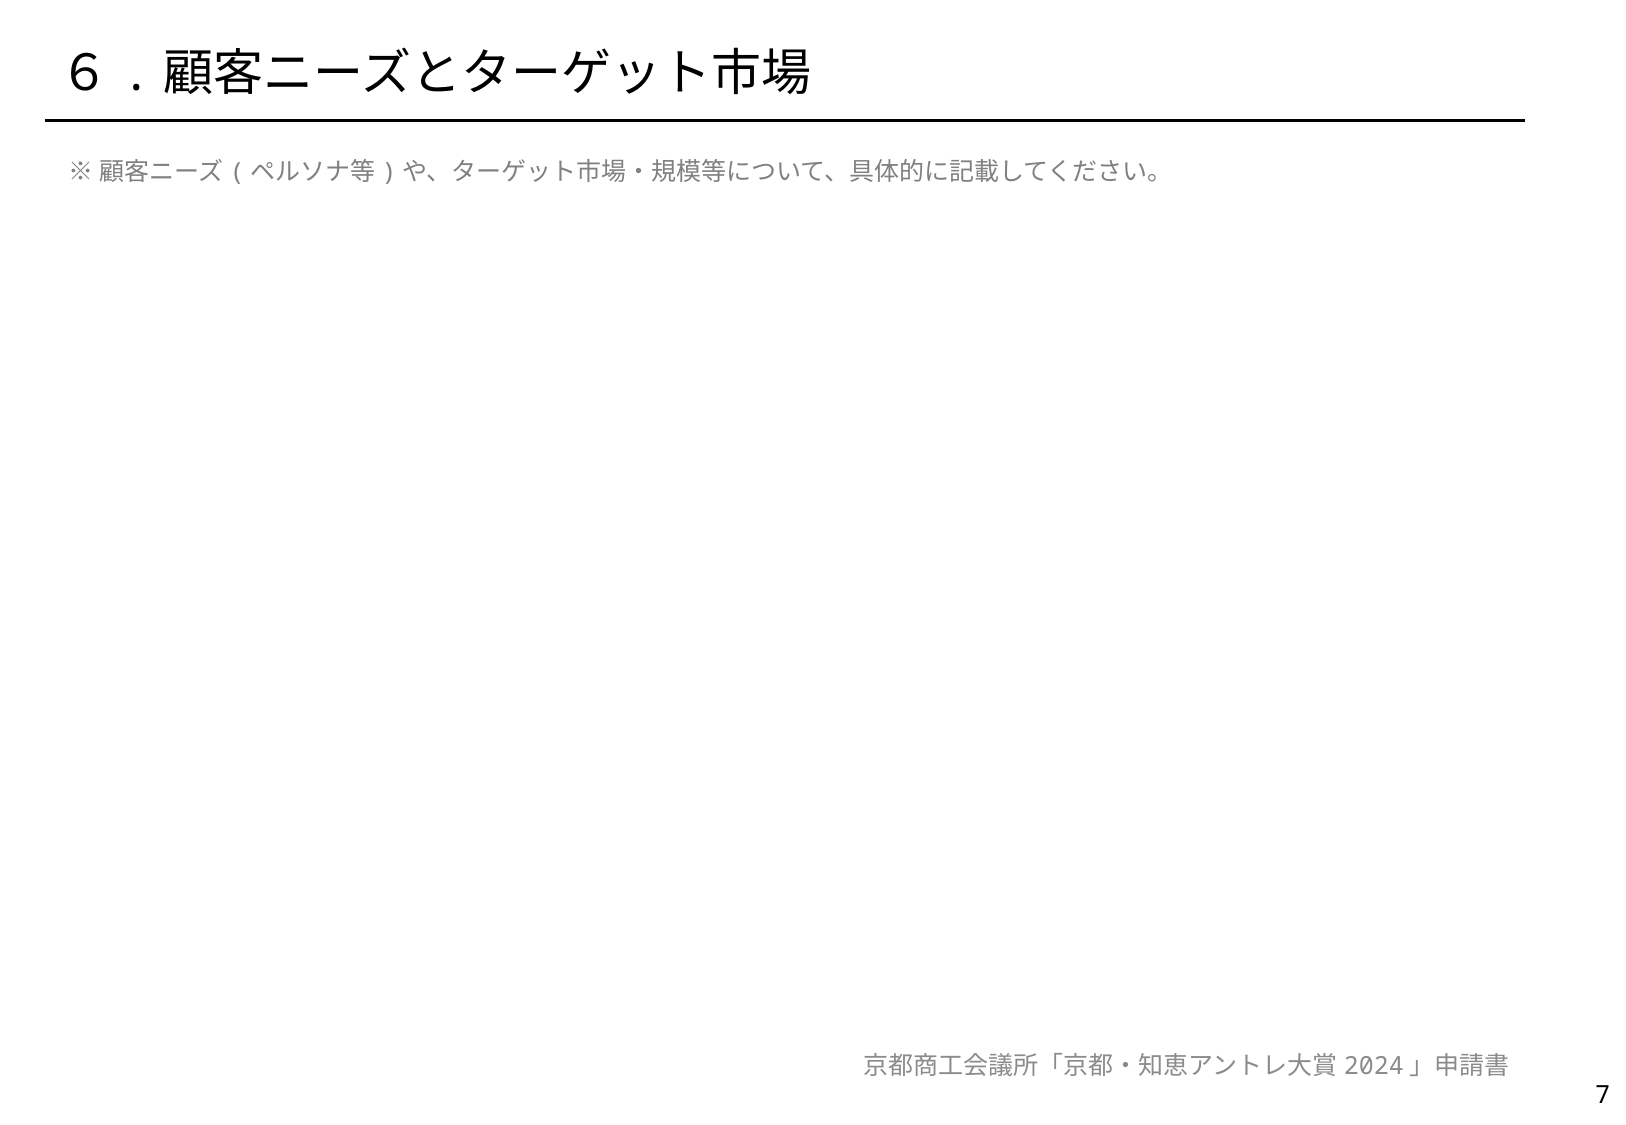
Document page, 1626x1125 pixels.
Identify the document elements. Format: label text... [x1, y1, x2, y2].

text_box ６.顧客ニーズとターゲット市場 [44, 28, 1402, 119]
text_box ※顧客ニーズ(ペルソナ等)や、ターゲット市場・規模等について、具体的に記載してください。 [53, 151, 1418, 213]
slide_number 6 [1565, 1065, 1625, 1125]
footer 京都商工会議所「京都・知恵アントレ大賞2024」申請書 [735, 1035, 1525, 1096]
